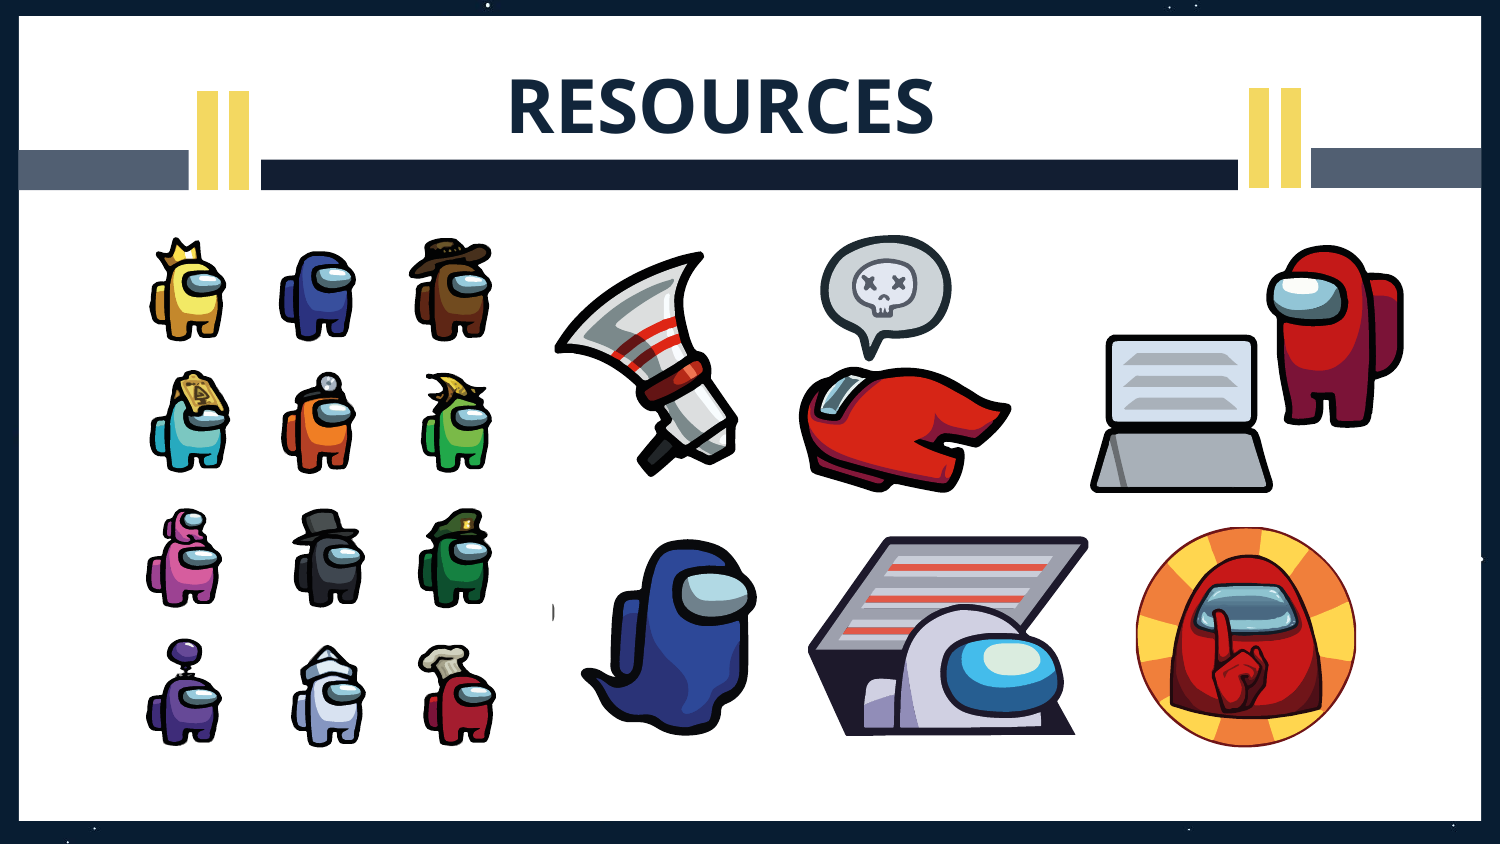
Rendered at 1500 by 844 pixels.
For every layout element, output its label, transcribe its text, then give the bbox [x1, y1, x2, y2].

text_box RESOURCES [350, 58, 1089, 149]
picture [0, 0, 1500, 844]
